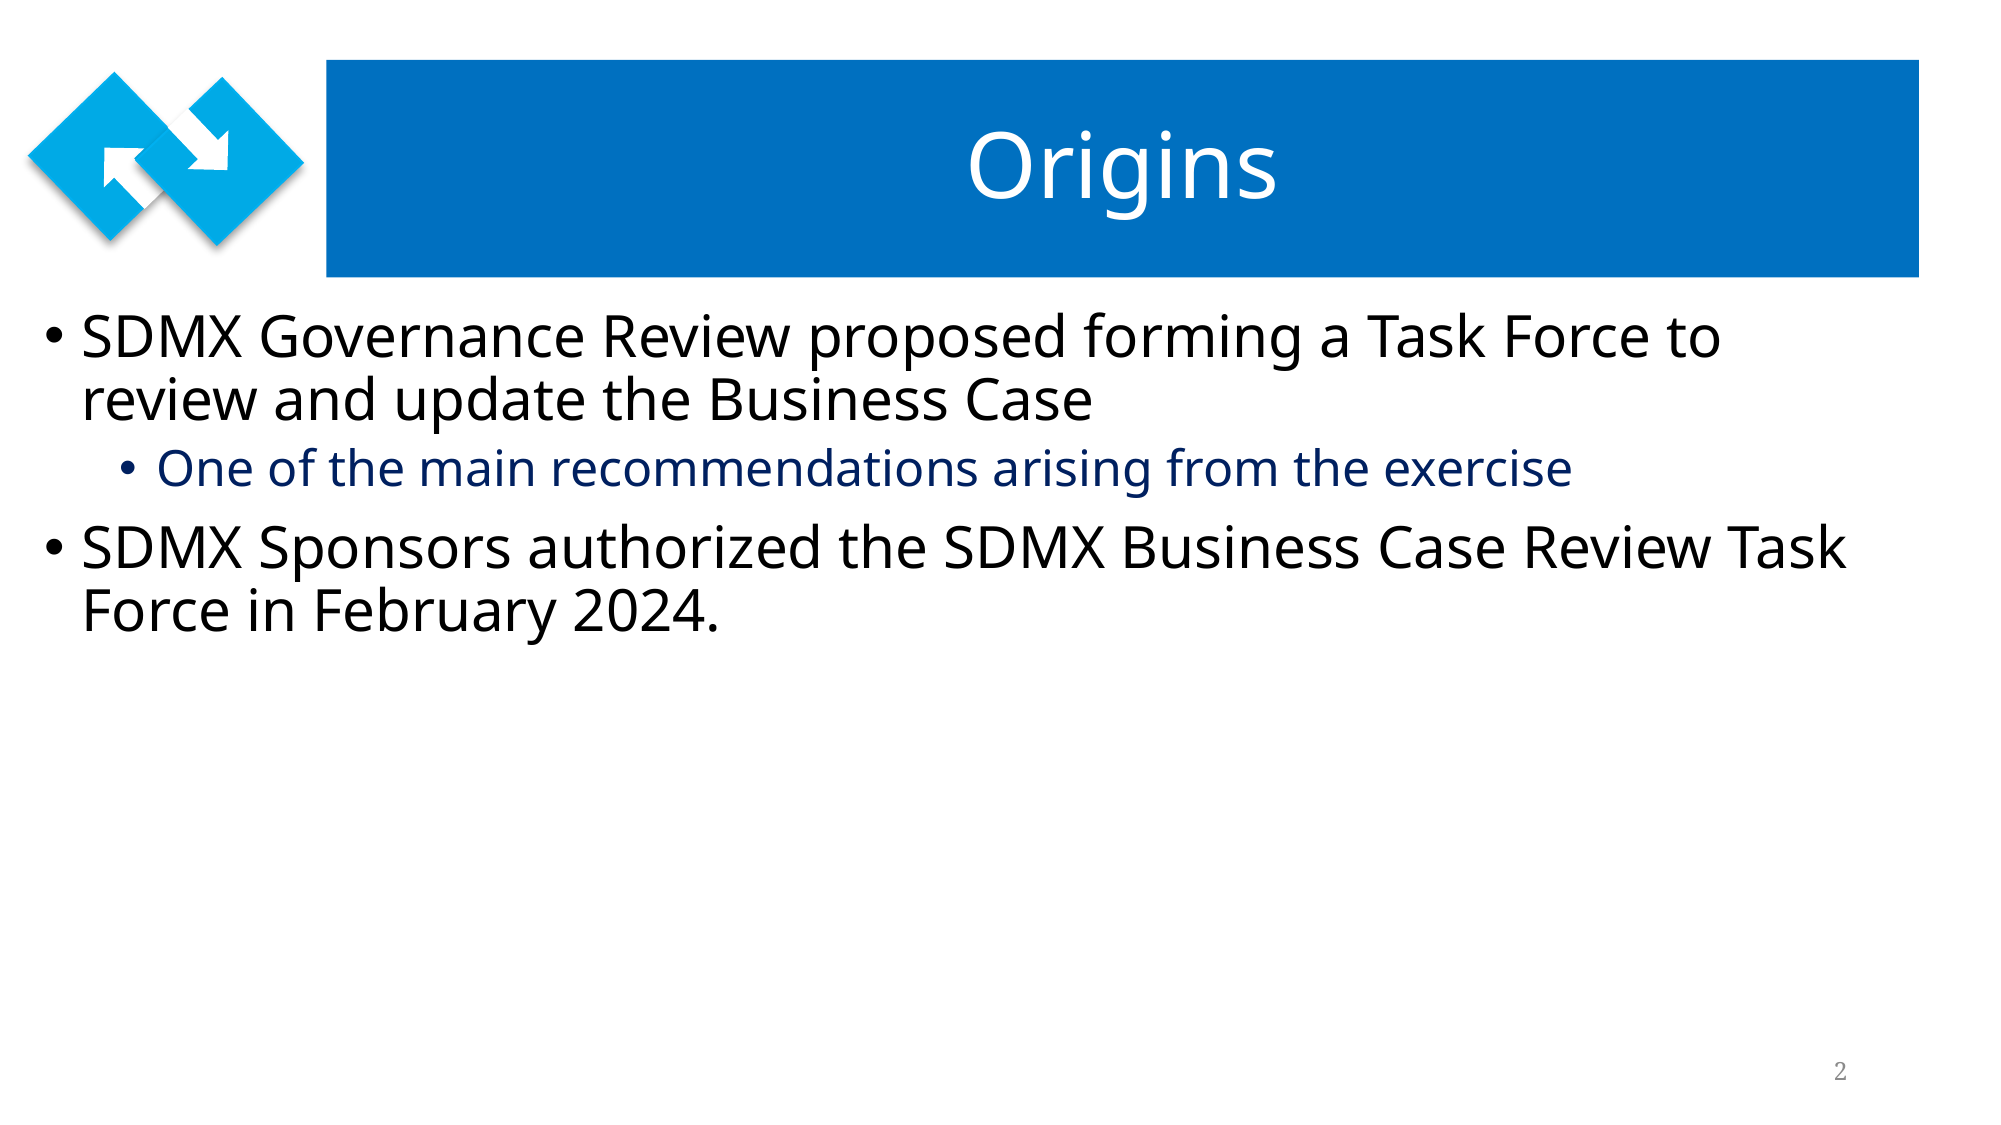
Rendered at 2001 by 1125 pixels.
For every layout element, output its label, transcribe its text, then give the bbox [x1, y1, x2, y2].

slide_number 2 [1412, 1042, 1863, 1103]
title Origins [326, 59, 1919, 278]
list SDMX Governance Review proposed forming a Task Force to review and update the Business Case One of the main recommendations arising from the exercise SDMX Sponsors authorized the SDMX Business Case Review Task Force in February 2024. [29, 299, 1919, 1014]
